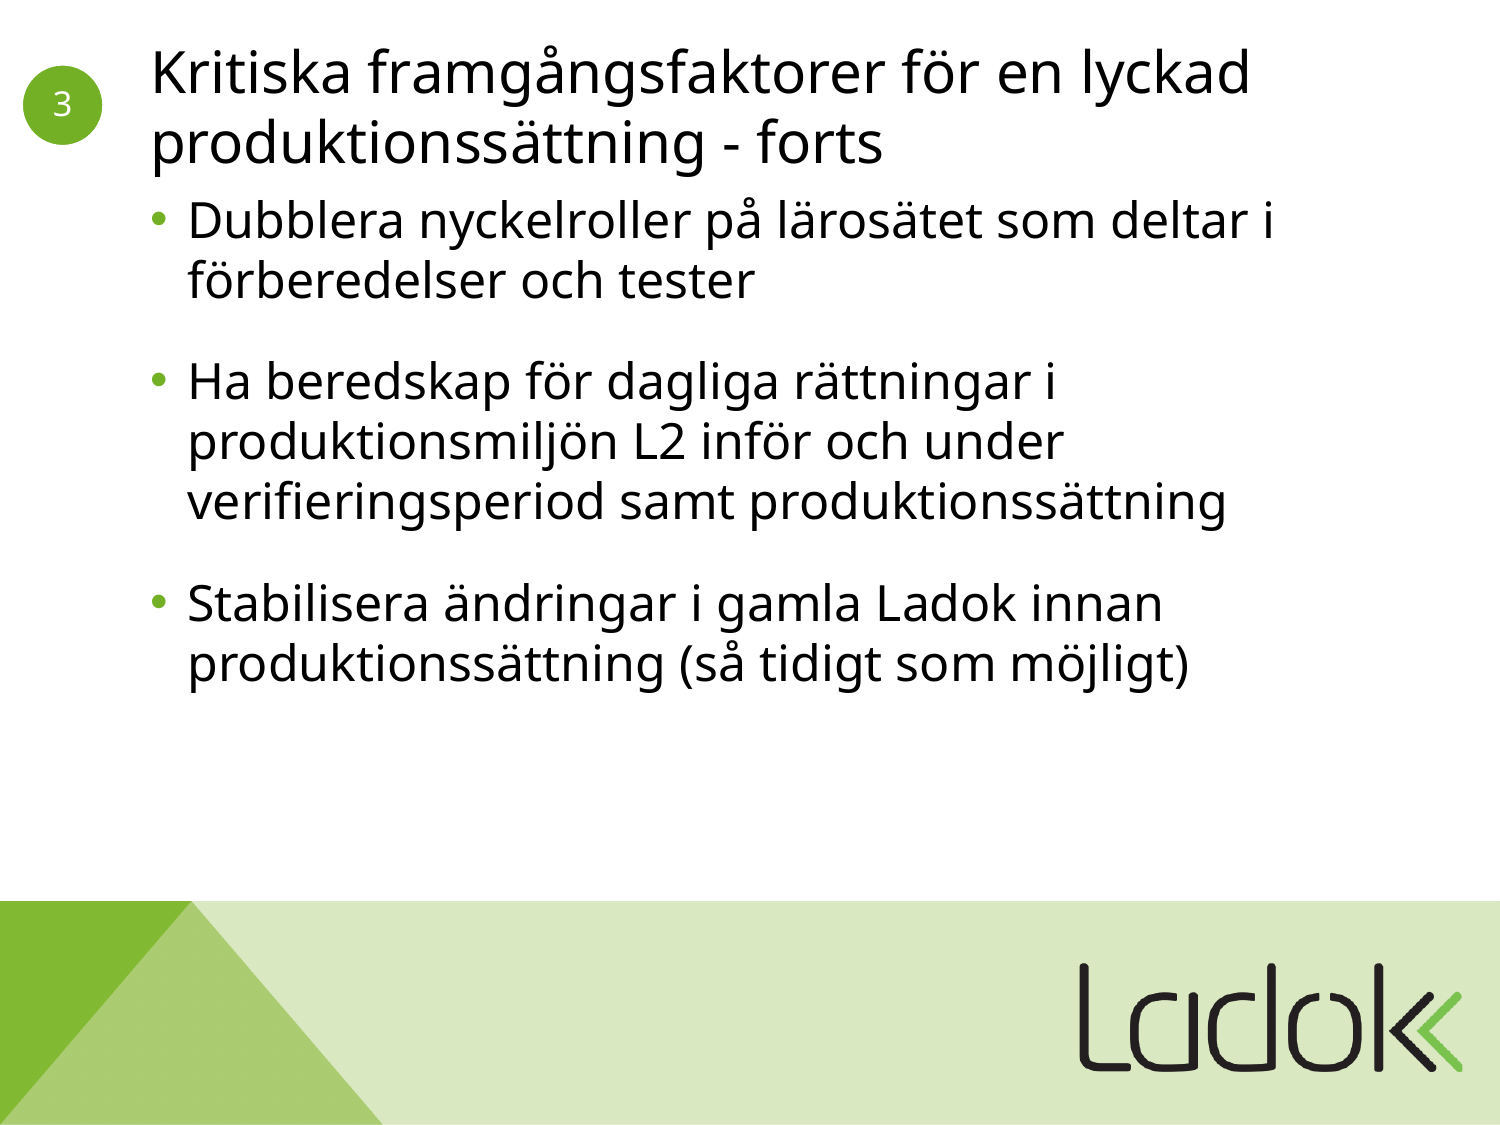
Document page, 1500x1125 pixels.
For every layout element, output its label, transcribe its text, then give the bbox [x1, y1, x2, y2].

list Dubblera nyckelroller på lärosätet som deltar i förberedelser och tester Ha beredskap för dagliga rättningar i produktionsmiljön L2 inför och under verifieringsperiod samt produktionssättning Stabilisera ändringar i gamla Ladok innan produktionssättning (så tidigt som möjligt) [135, 180, 1437, 870]
picture [0, 901, 1500, 1125]
title Kritiska framgångsfaktorer för en lyckad produktionssättning - forts [135, 60, 1369, 150]
